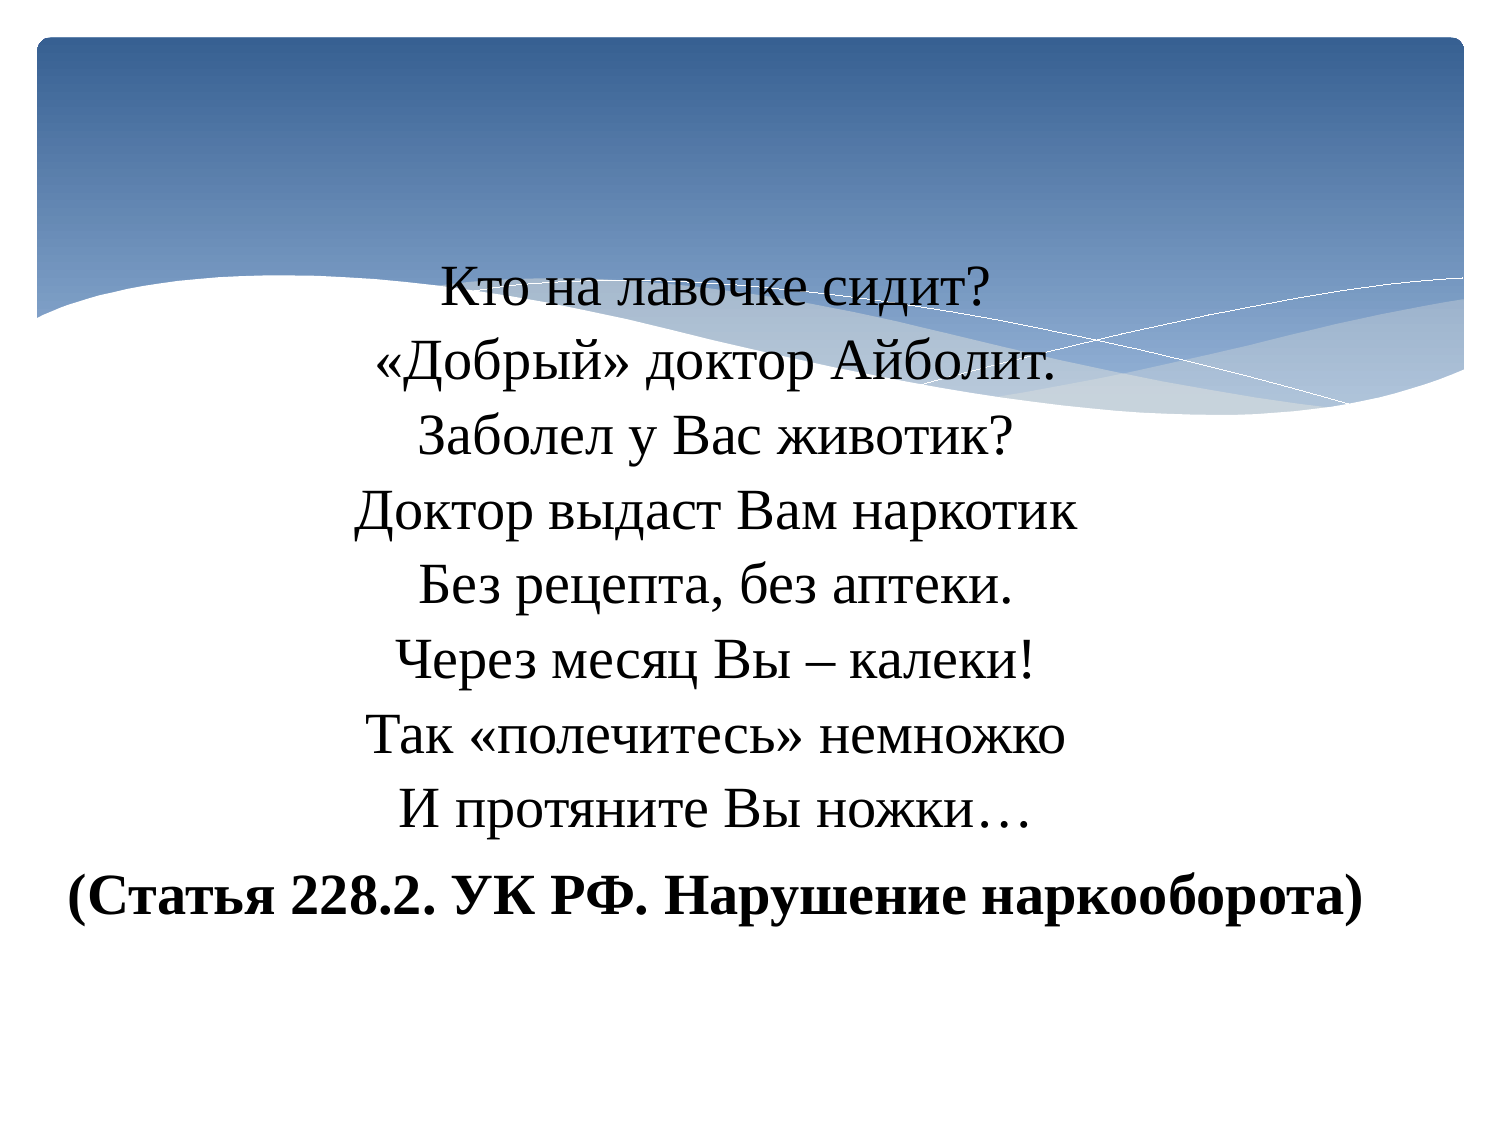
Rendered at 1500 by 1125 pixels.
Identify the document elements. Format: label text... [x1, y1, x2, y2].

list Кто на лавочке сидит? «Добрый» доктор Айболит. Заболел у Вас животик? Доктор выдаст Вам наркотик Без рецепта, без аптеки. Через месяц Вы – калеки! Так «полечитесь» немножко И протяните Вы ножки… (Статья 228.2. УК РФ. Нарушение наркооборота) [41, 234, 1392, 1071]
